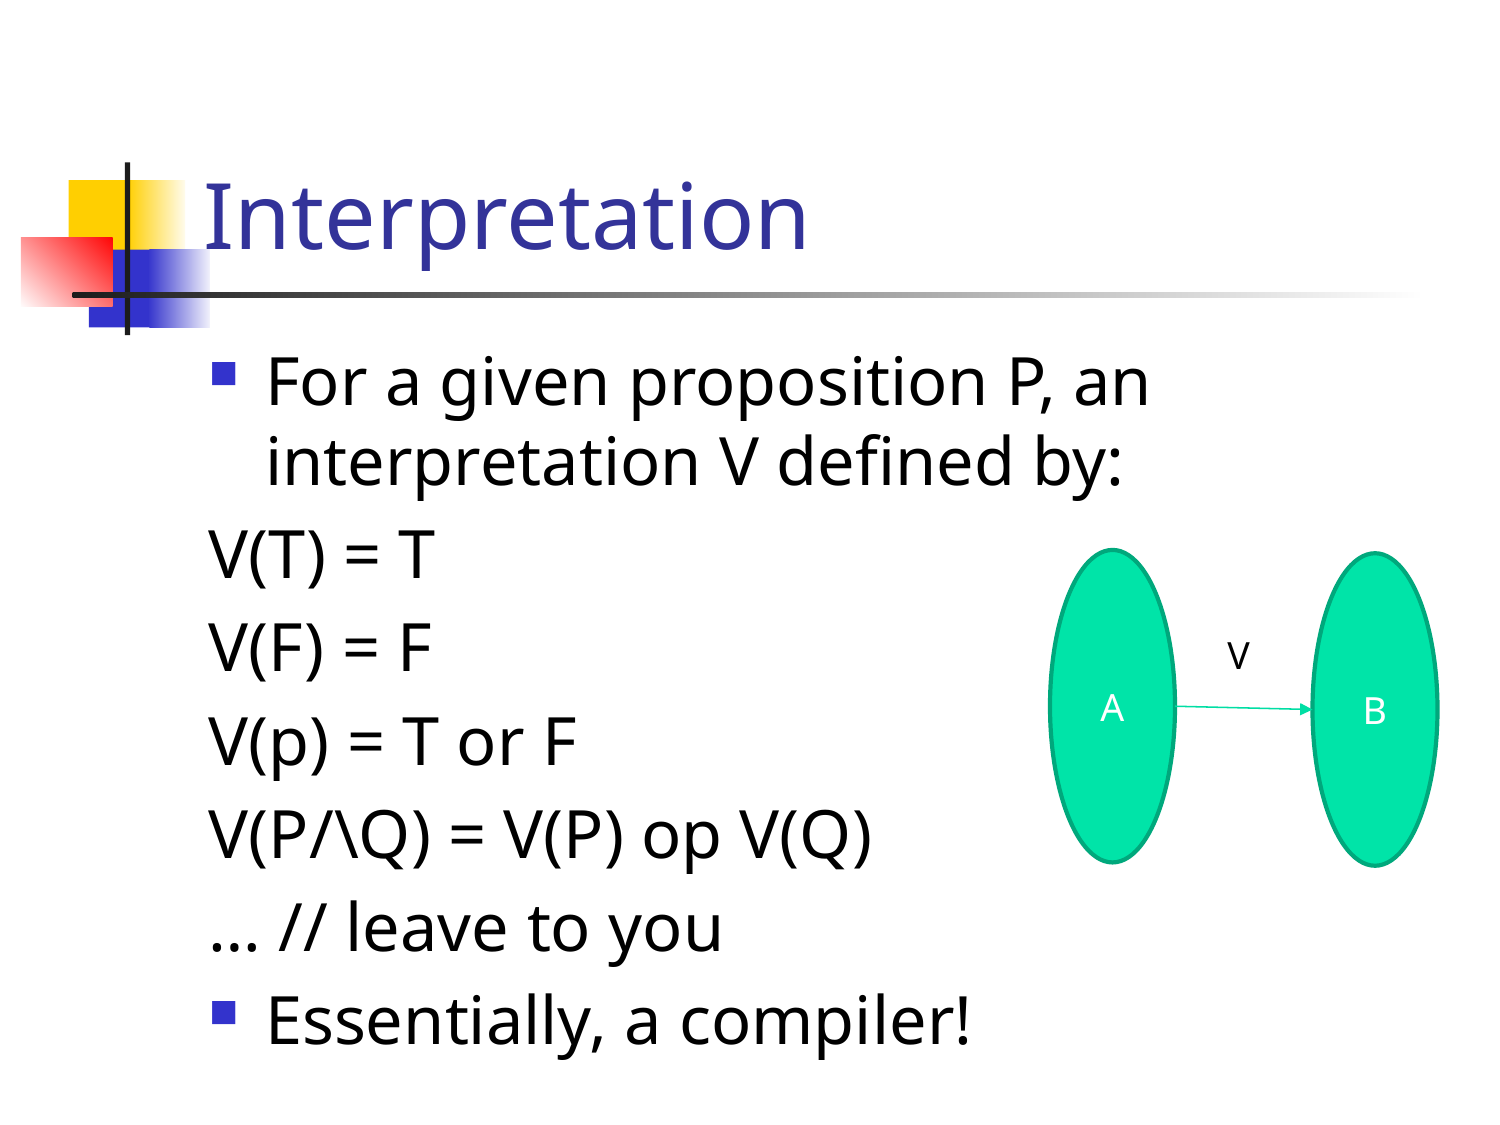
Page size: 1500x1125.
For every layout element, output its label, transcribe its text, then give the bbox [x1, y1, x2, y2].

list For a given proposition P, an interpretation V defined by: V(T) = T V(F) = F V(p) = T or F V(P/\Q) = V(P) op V(Q) … // leave to you Essentially, a compiler! [193, 331, 1469, 1006]
text_box A [1047, 547, 1178, 865]
text_box B [1310, 551, 1440, 868]
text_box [1174, 705, 1313, 710]
title Interpretation [188, 35, 1468, 275]
text_box V [1212, 624, 1288, 685]
